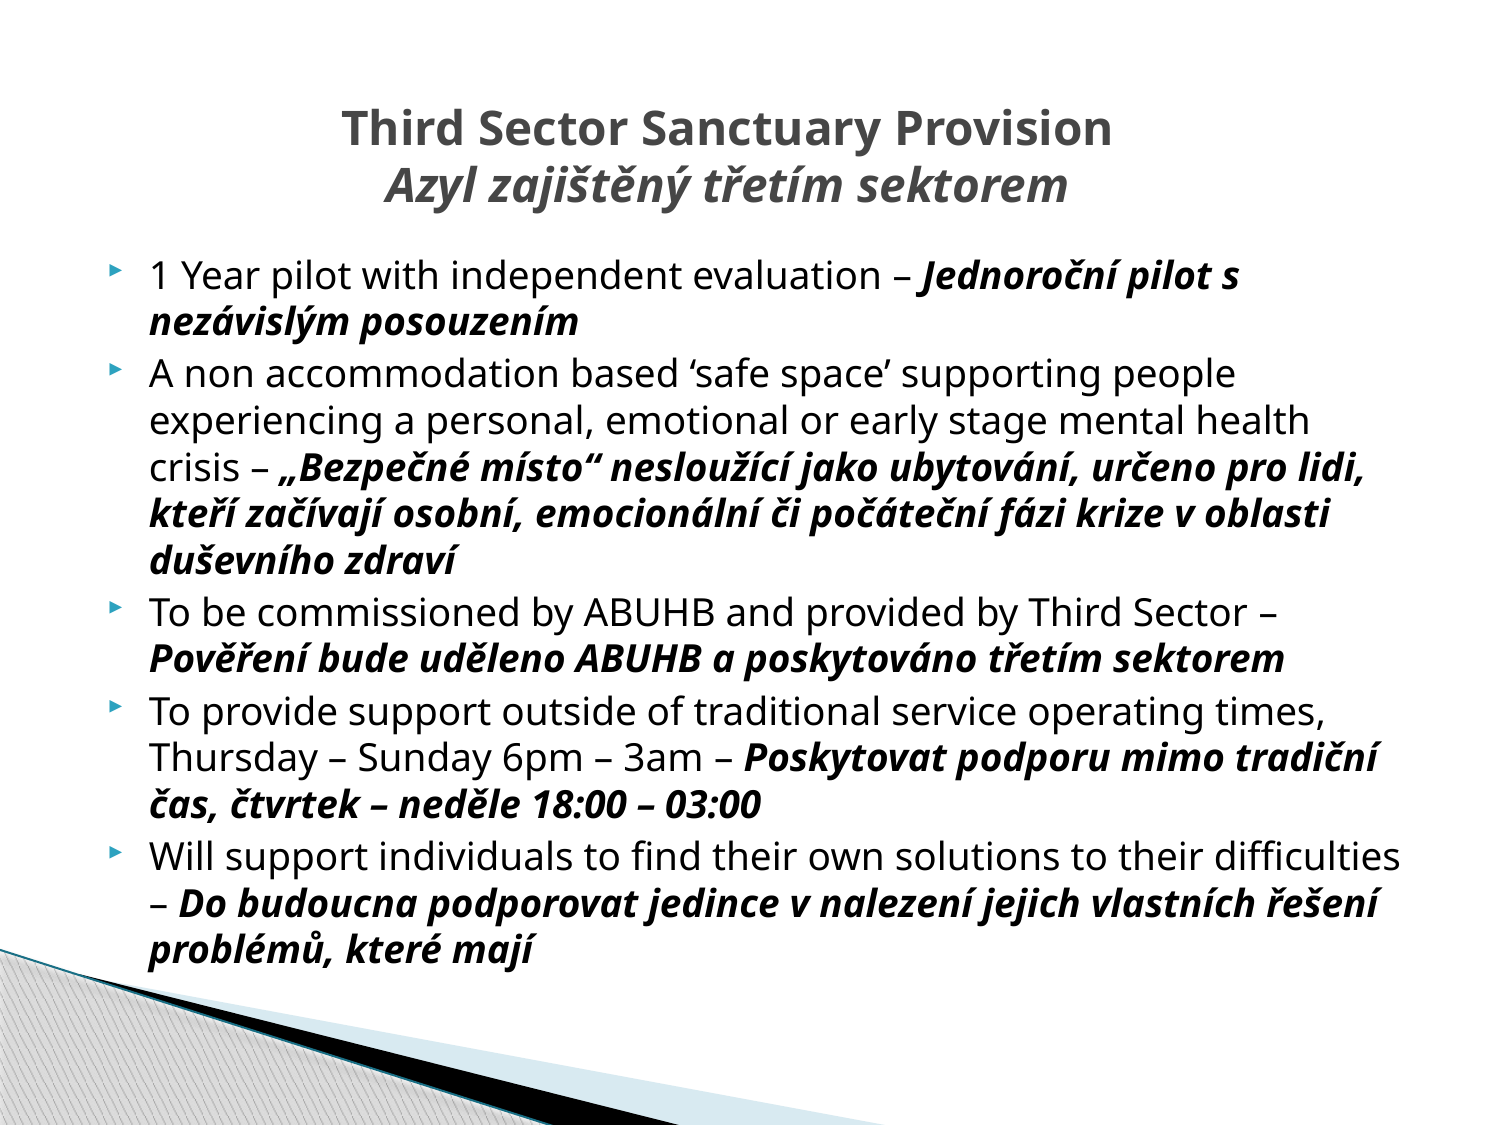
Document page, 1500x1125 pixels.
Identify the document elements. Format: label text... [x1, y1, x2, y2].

list 1 Year pilot with independent evaluation – Jednoroční pilot s nezávislým posouzením A non accommodation based ‘safe space’ supporting people experiencing a personal, emotional or early stage mental health crisis – „Bezpečné místo“ nesloužící jako ubytování, určeno pro lidi, kteří začívají osobní, emocionální či počáteční fázi krize v oblasti duševního zdraví To be commissioned by ABUHB and provided by Third Sector – Pověření bude uděleno ABUHB a poskytováno třetím sektorem To provide support outside of traditional service operating times, Thursday – Sunday 6pm – 3am – Poskytovat podporu mimo tradiční čas, čtvrtek – neděle 18:00 – 03:00 Will support individuals to find their own solutions to their difficulties – Do budoucna podporovat jedince v nalezení jejich vlastních řešení problémů, které mají [75, 243, 1425, 986]
title Third Sector Sanctuary Provision Azyl zajištěný třetím sektorem [53, 90, 1404, 278]
